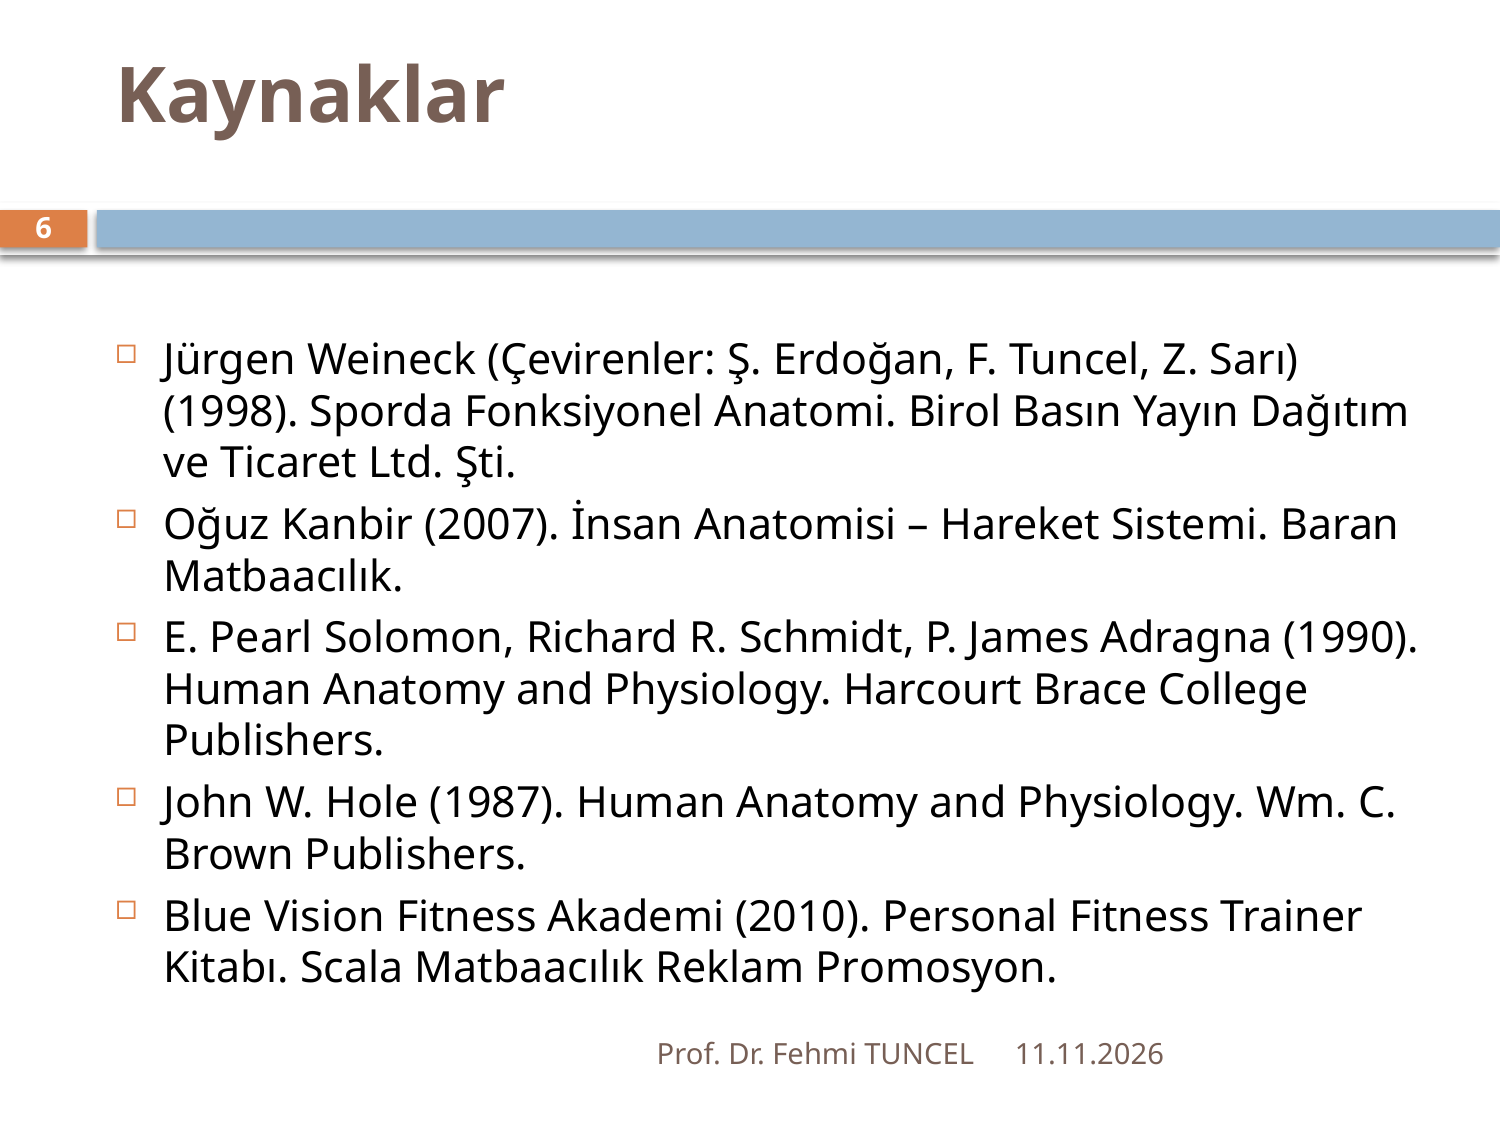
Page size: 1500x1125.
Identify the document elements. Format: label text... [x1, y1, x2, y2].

list Jürgen Weineck (Çevirenler: Ş. Erdoğan, F. Tuncel, Z. Sarı) (1998). Sporda Fonksiyonel Anatomi. Birol Basın Yayın Dağıtım ve Ticaret Ltd. Şti. Oğuz Kanbir (2007). İnsan Anatomisi – Hareket Sistemi. Baran Matbaacılık. E. Pearl Solomon, Richard R. Schmidt, P. James Adragna (1990). Human Anatomy and Physiology. Harcourt Brace College Publishers. John W. Hole (1987). Human Anatomy and Physiology. Wm. C. Brown Publishers. Blue Vision Fitness Akademi (2010). Personal Fitness Trainer Kitabı. Scala Matbaacılık Reklam Promosyon. [100, 262, 1438, 1000]
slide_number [999, 1025, 1438, 1085]
footer Prof. Dr. Fehmi TUNCEL [99, 1024, 990, 1085]
title Kaynaklar [100, 37, 1438, 238]
slide_number 6 [0, 208, 88, 249]
